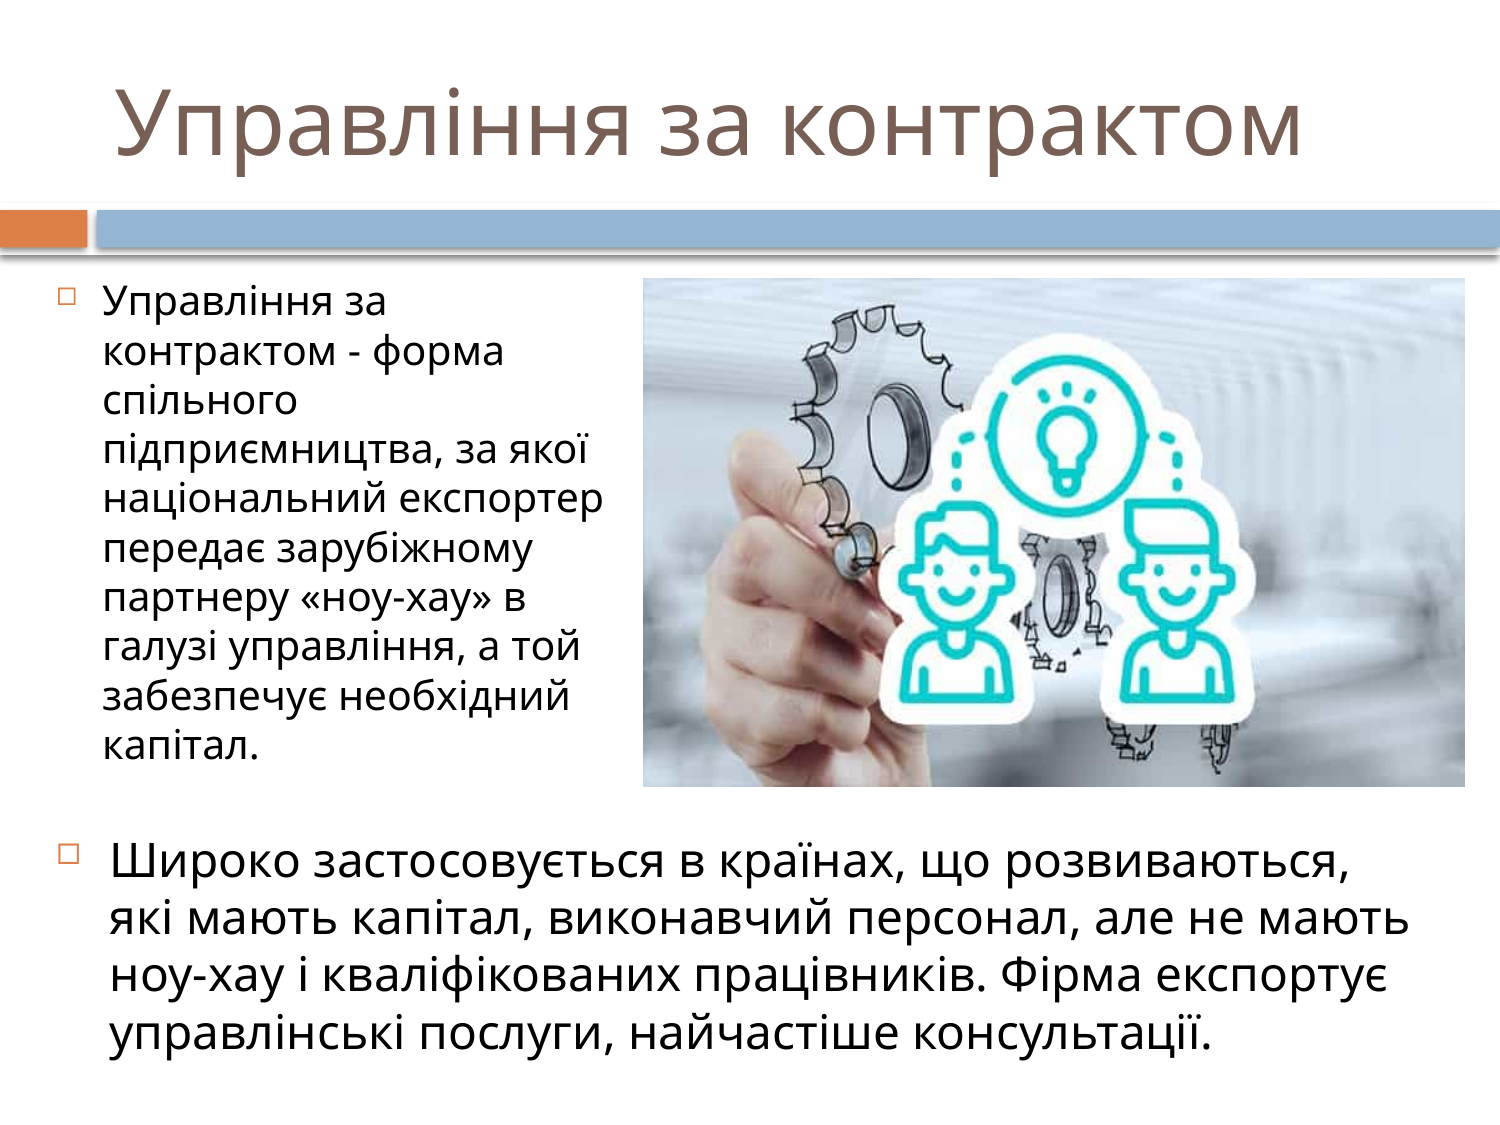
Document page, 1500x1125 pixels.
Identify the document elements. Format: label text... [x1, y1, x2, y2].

list Управління за контрактом - форма спільного підприємництва, за якої національний експортер передає зарубіжному партнеру «ноу-хау» в галузі управління, а той забезпечує необхідний капітал. [41, 267, 621, 799]
list Широко застосовується в країнах, що розвиваються, які мають капітал, виконавчий персонал, але не мають ноу-хау і кваліфікованих працівників. Фірма експортує управлінські послуги, найчастіше консультації. [41, 822, 1436, 1087]
title Управління за контрактом [99, 37, 1438, 200]
picture [643, 278, 1465, 788]
